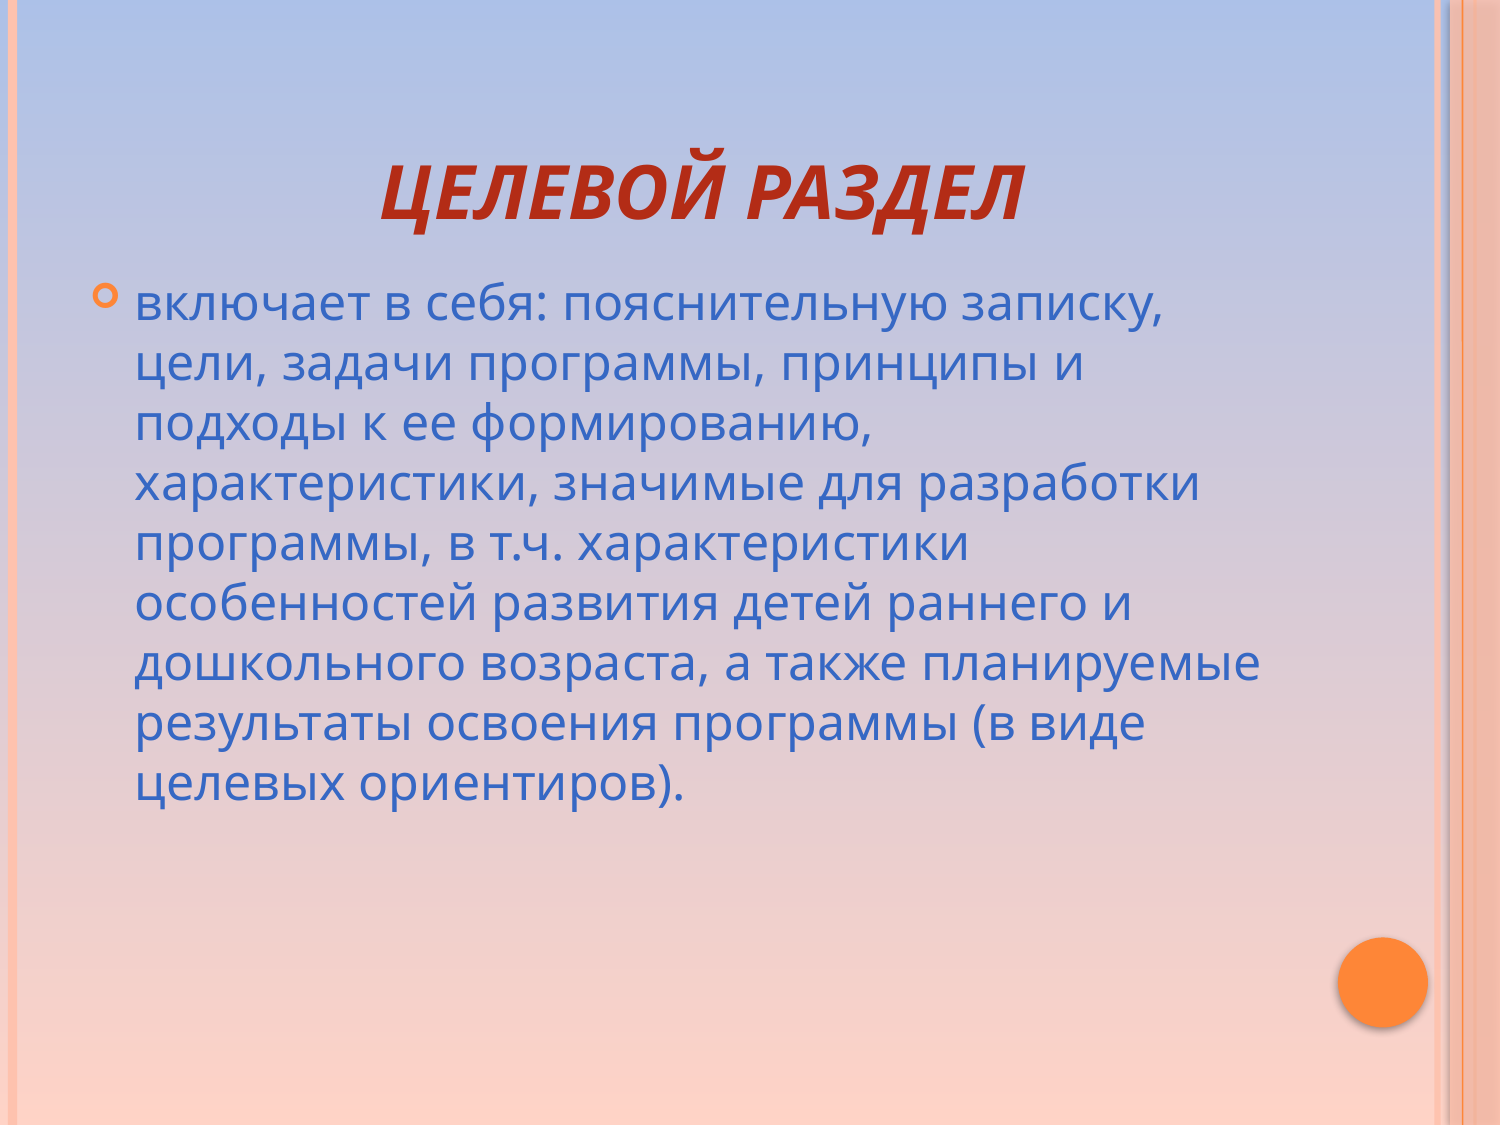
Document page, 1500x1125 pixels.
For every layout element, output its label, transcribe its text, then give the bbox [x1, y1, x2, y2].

title Целевой раздел [100, 54, 1326, 243]
list включает в себя: пояснительную записку, цели, задачи программы, принципы и подходы к ее формированию, характеристики, значимые для разработки программы, в т.ч. характеристики особенностей развития детей раннего и дошкольного возраста, а также планируемые результаты освоения программы (в виде целевых ориентиров). [75, 262, 1300, 1062]
